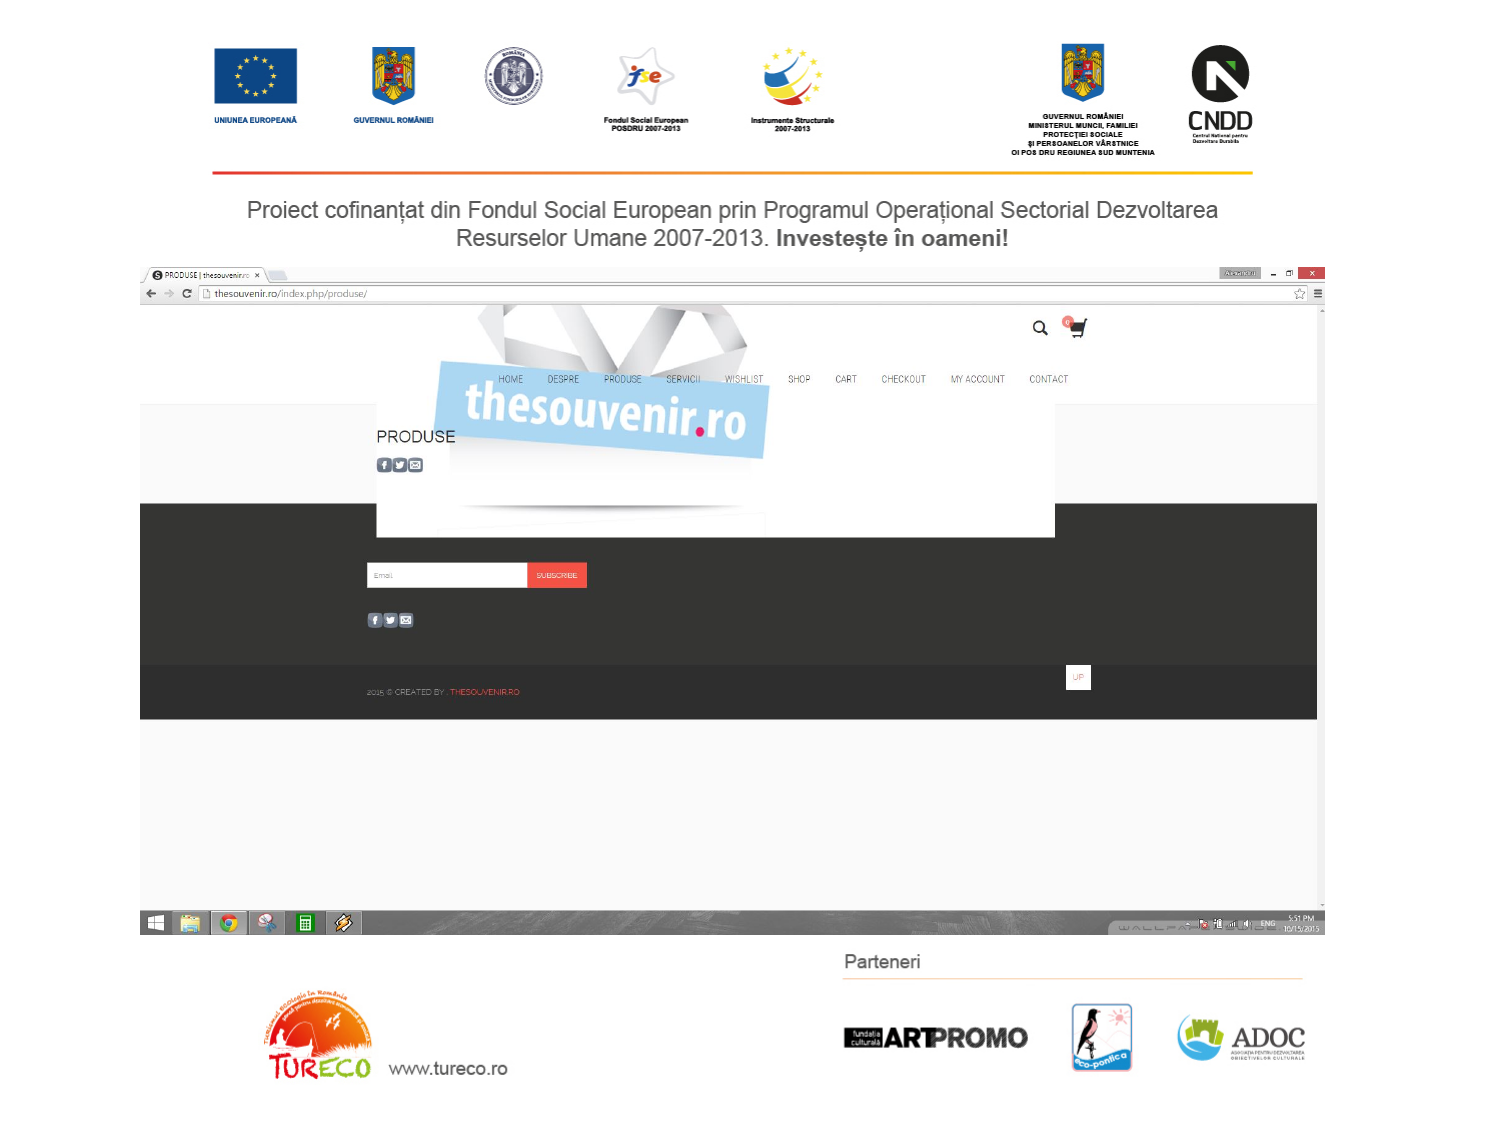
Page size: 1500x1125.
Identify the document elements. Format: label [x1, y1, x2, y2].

picture [112, 0, 1353, 270]
list [140, 267, 1325, 935]
picture [162, 924, 1403, 1104]
